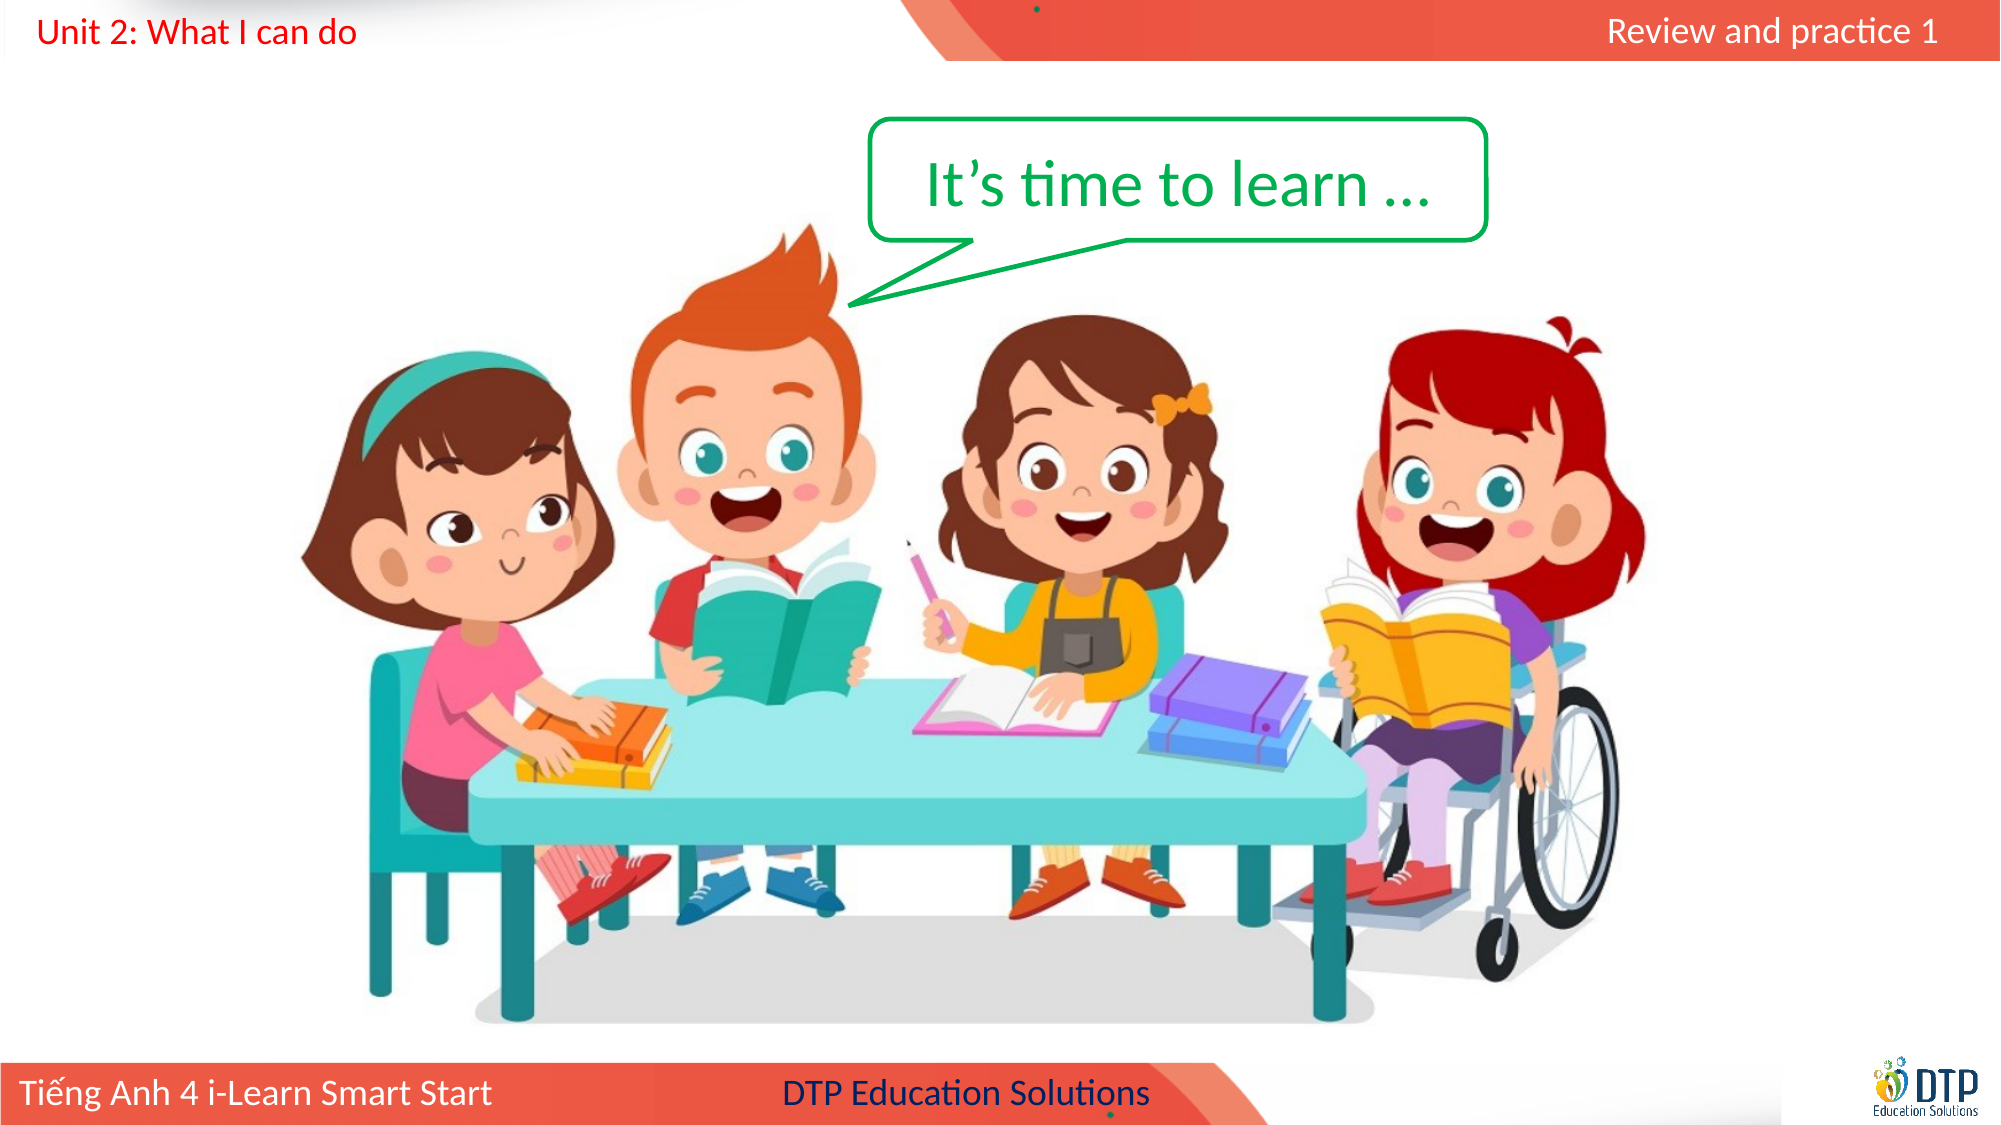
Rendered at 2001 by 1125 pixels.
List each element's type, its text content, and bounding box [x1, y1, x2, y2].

picture [4, 0, 2000, 61]
picture [2, 1063, 1782, 1125]
picture [255, 207, 1685, 1027]
picture [1869, 1023, 1982, 1125]
text_box It’s time to learn … [869, 117, 1488, 207]
